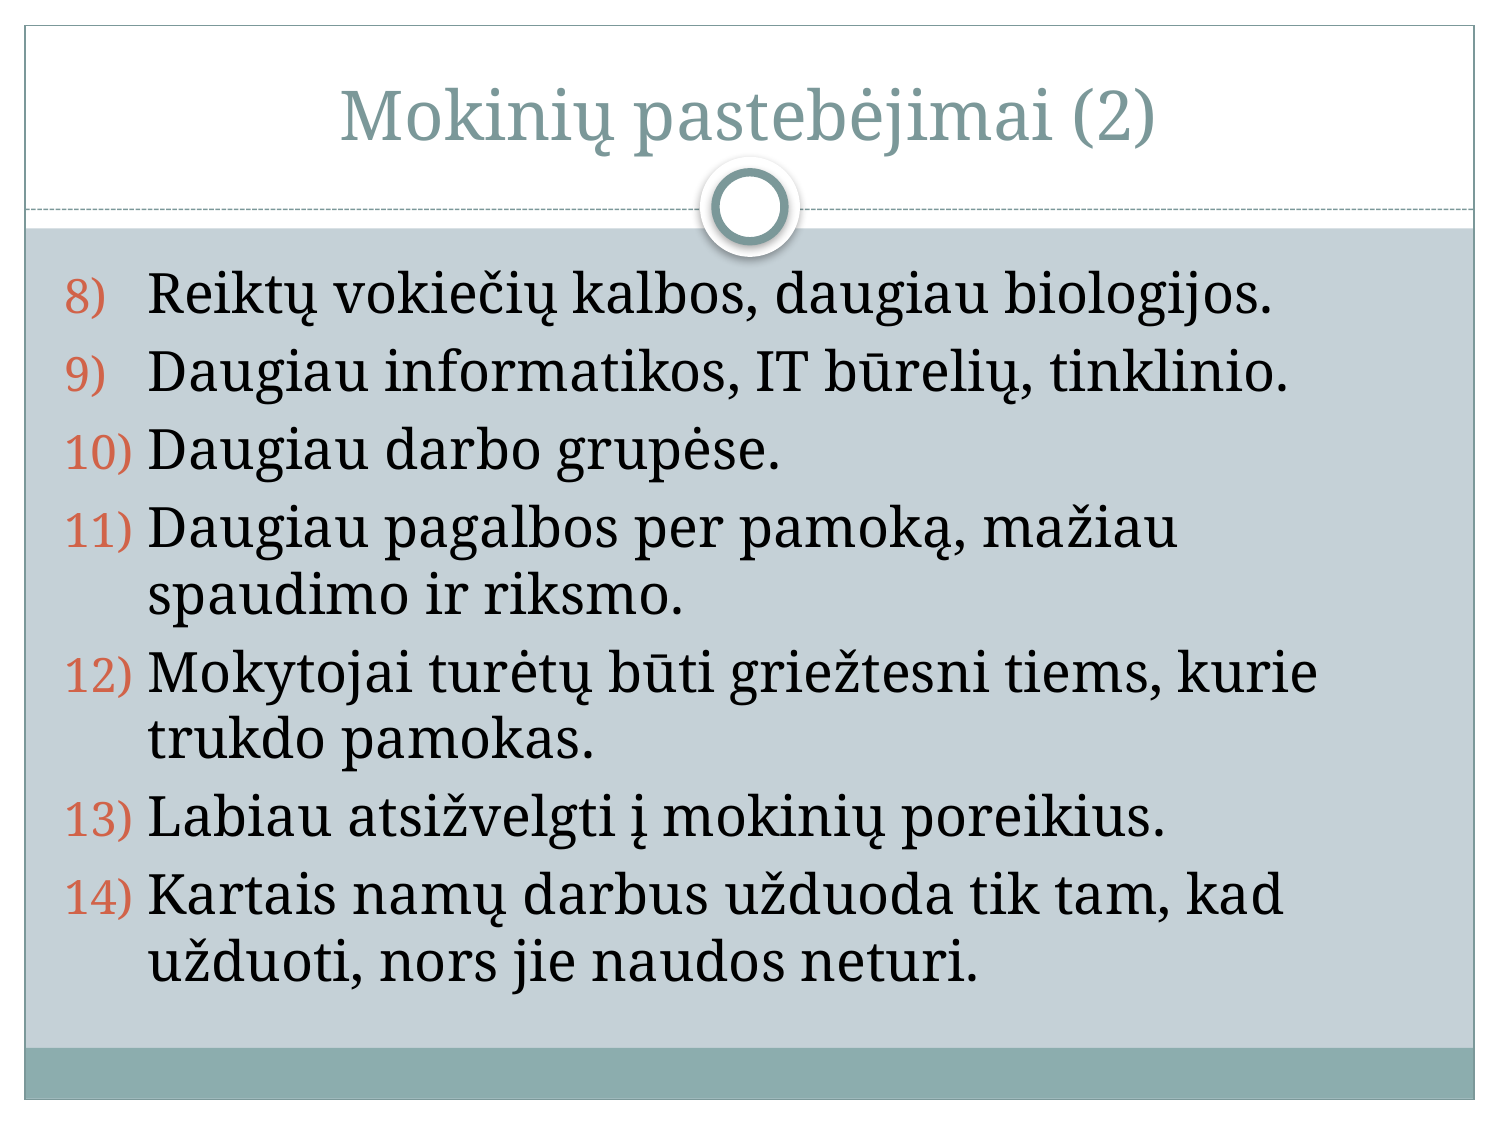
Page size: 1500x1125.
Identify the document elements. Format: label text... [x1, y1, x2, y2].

list Reiktų vokiečių kalbos, daugiau biologijos. Daugiau informatikos, IT būrelių, tinklinio. Daugiau darbo grupėse. Daugiau pagalbos per pamoką, mažiau spaudimo ir riksmo. Mokytojai turėtų būti griežtesni tiems, kurie trukdo pamokas. Labiau atsižvelgti į mokinių poreikius. Kartais namų darbus užduoda tik tam, kad užduoti, nors jie naudos neturi. [49, 250, 1445, 1001]
title Mokinių pastebėjimai (2) [49, 37, 1450, 162]
